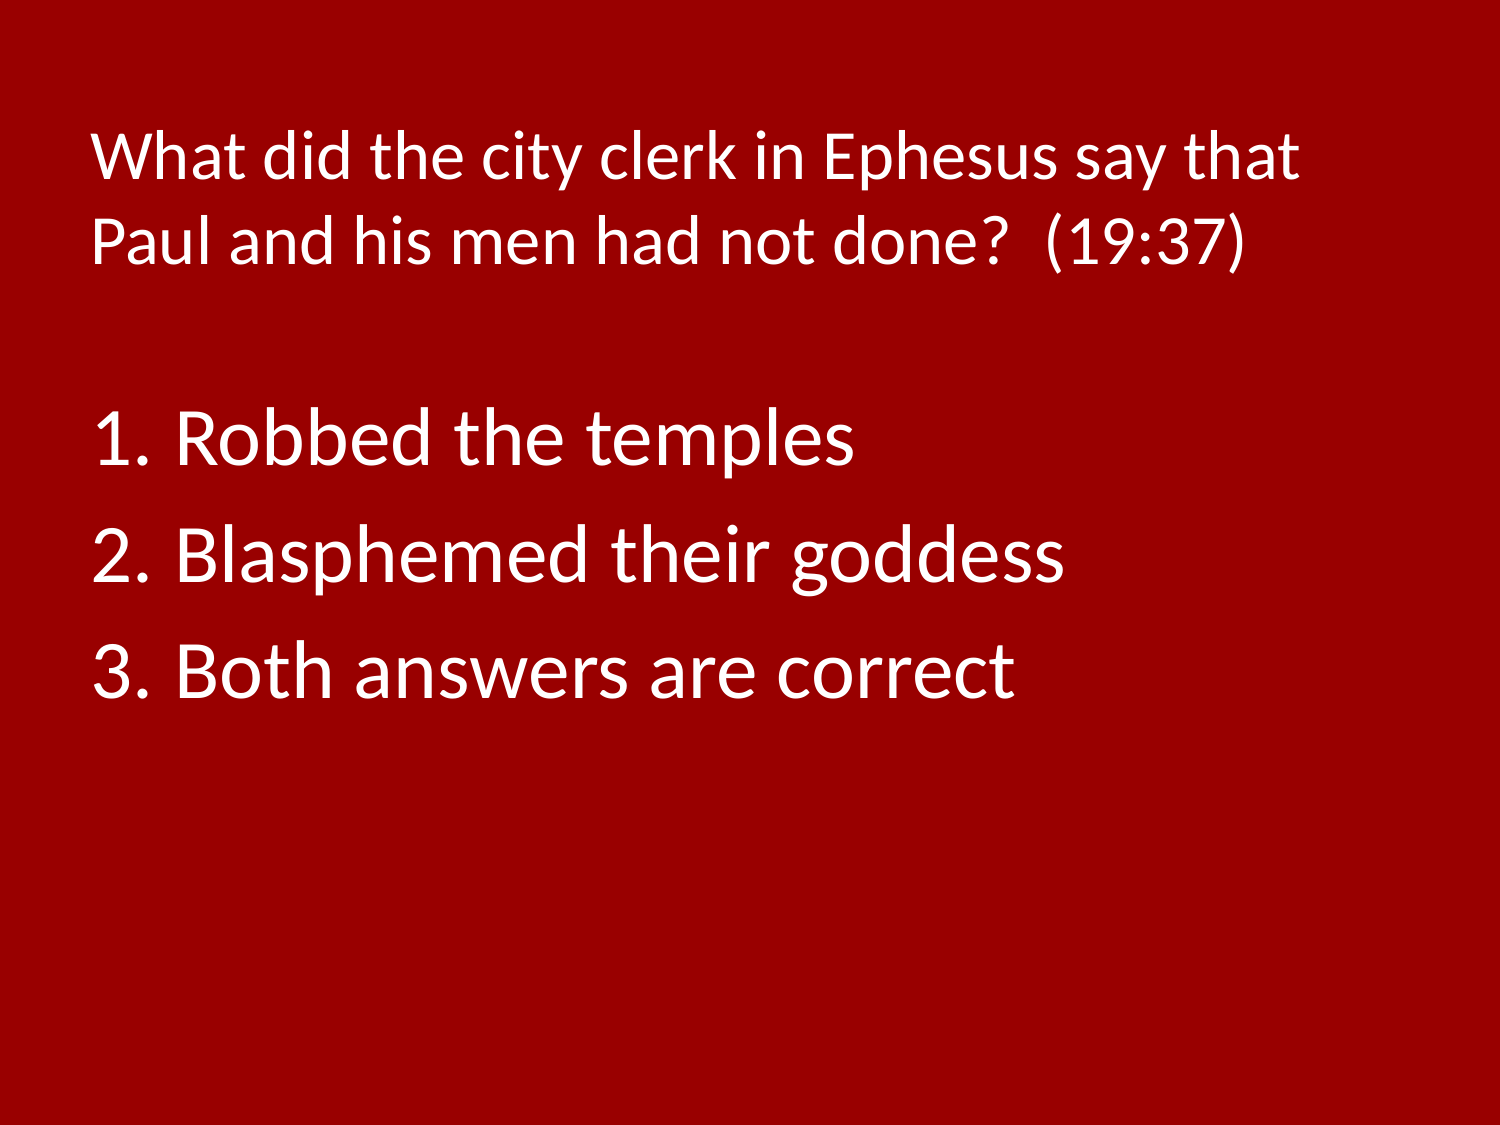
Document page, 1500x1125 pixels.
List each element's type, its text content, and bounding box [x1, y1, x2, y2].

list Robbed the temples Blasphemed their goddess Both answers are correct [75, 375, 1425, 1005]
title What did the city clerk in Ephesus say that Paul and his men had not done? (19:37) [75, 99, 1425, 288]
